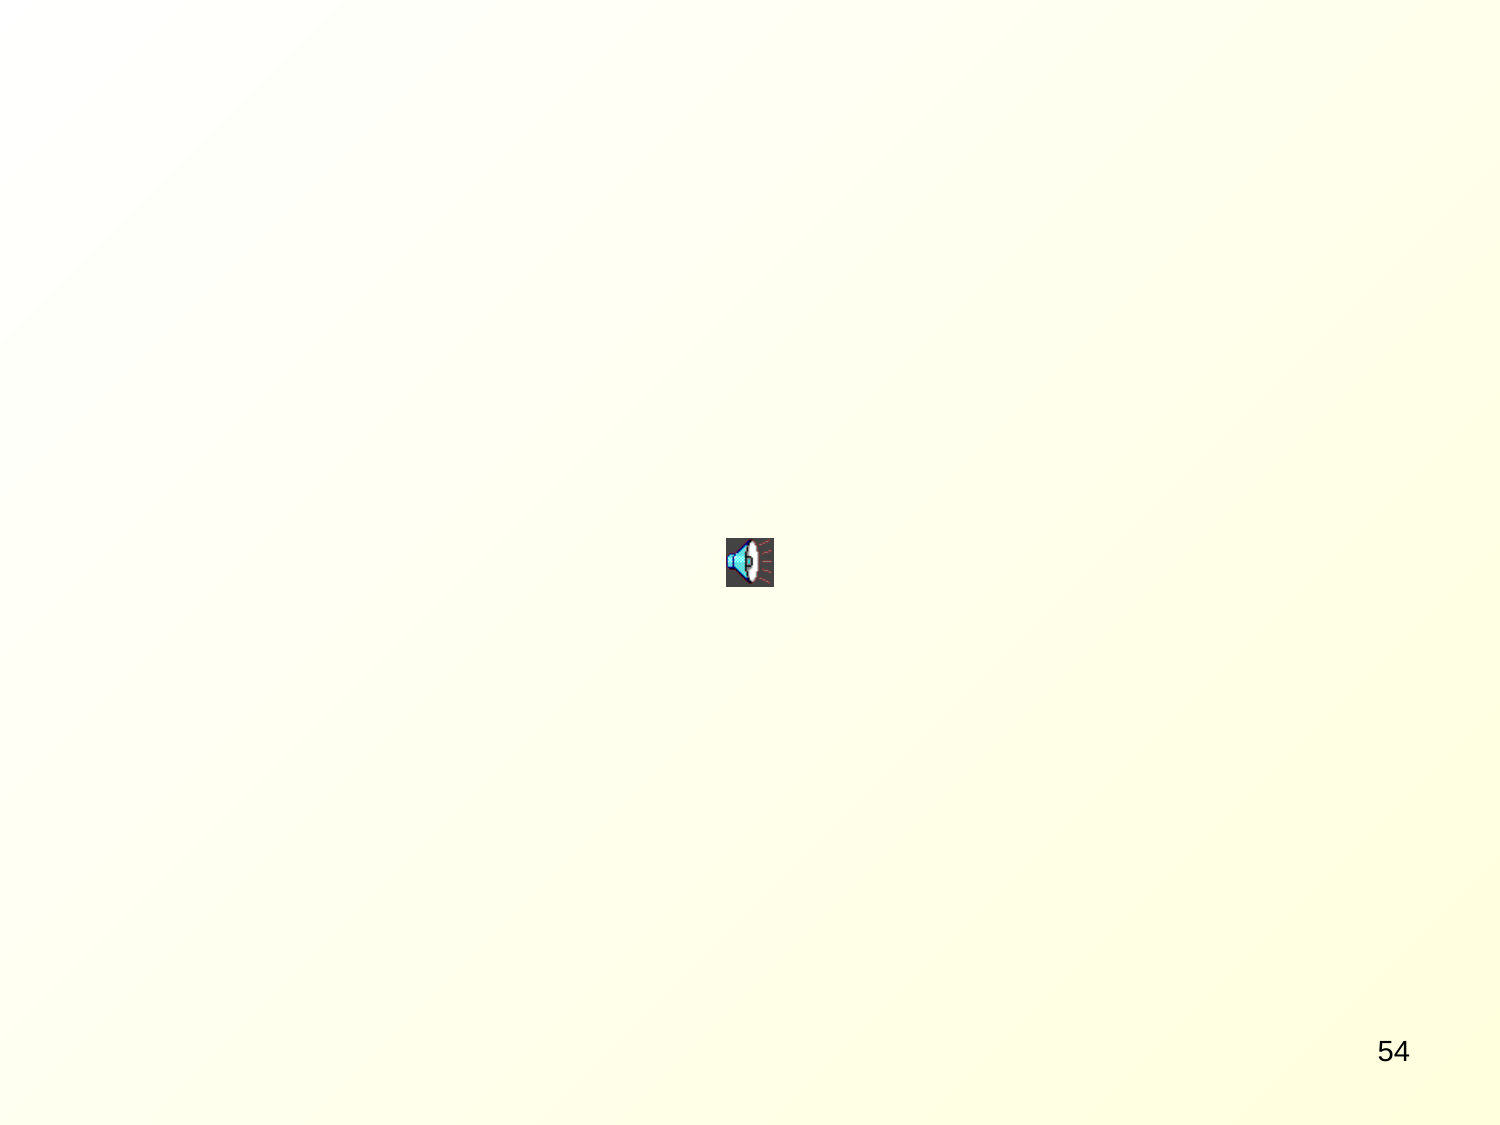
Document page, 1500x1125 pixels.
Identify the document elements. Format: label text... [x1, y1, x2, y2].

picture [724, 537, 776, 588]
text_box 54 [1074, 1024, 1425, 1103]
